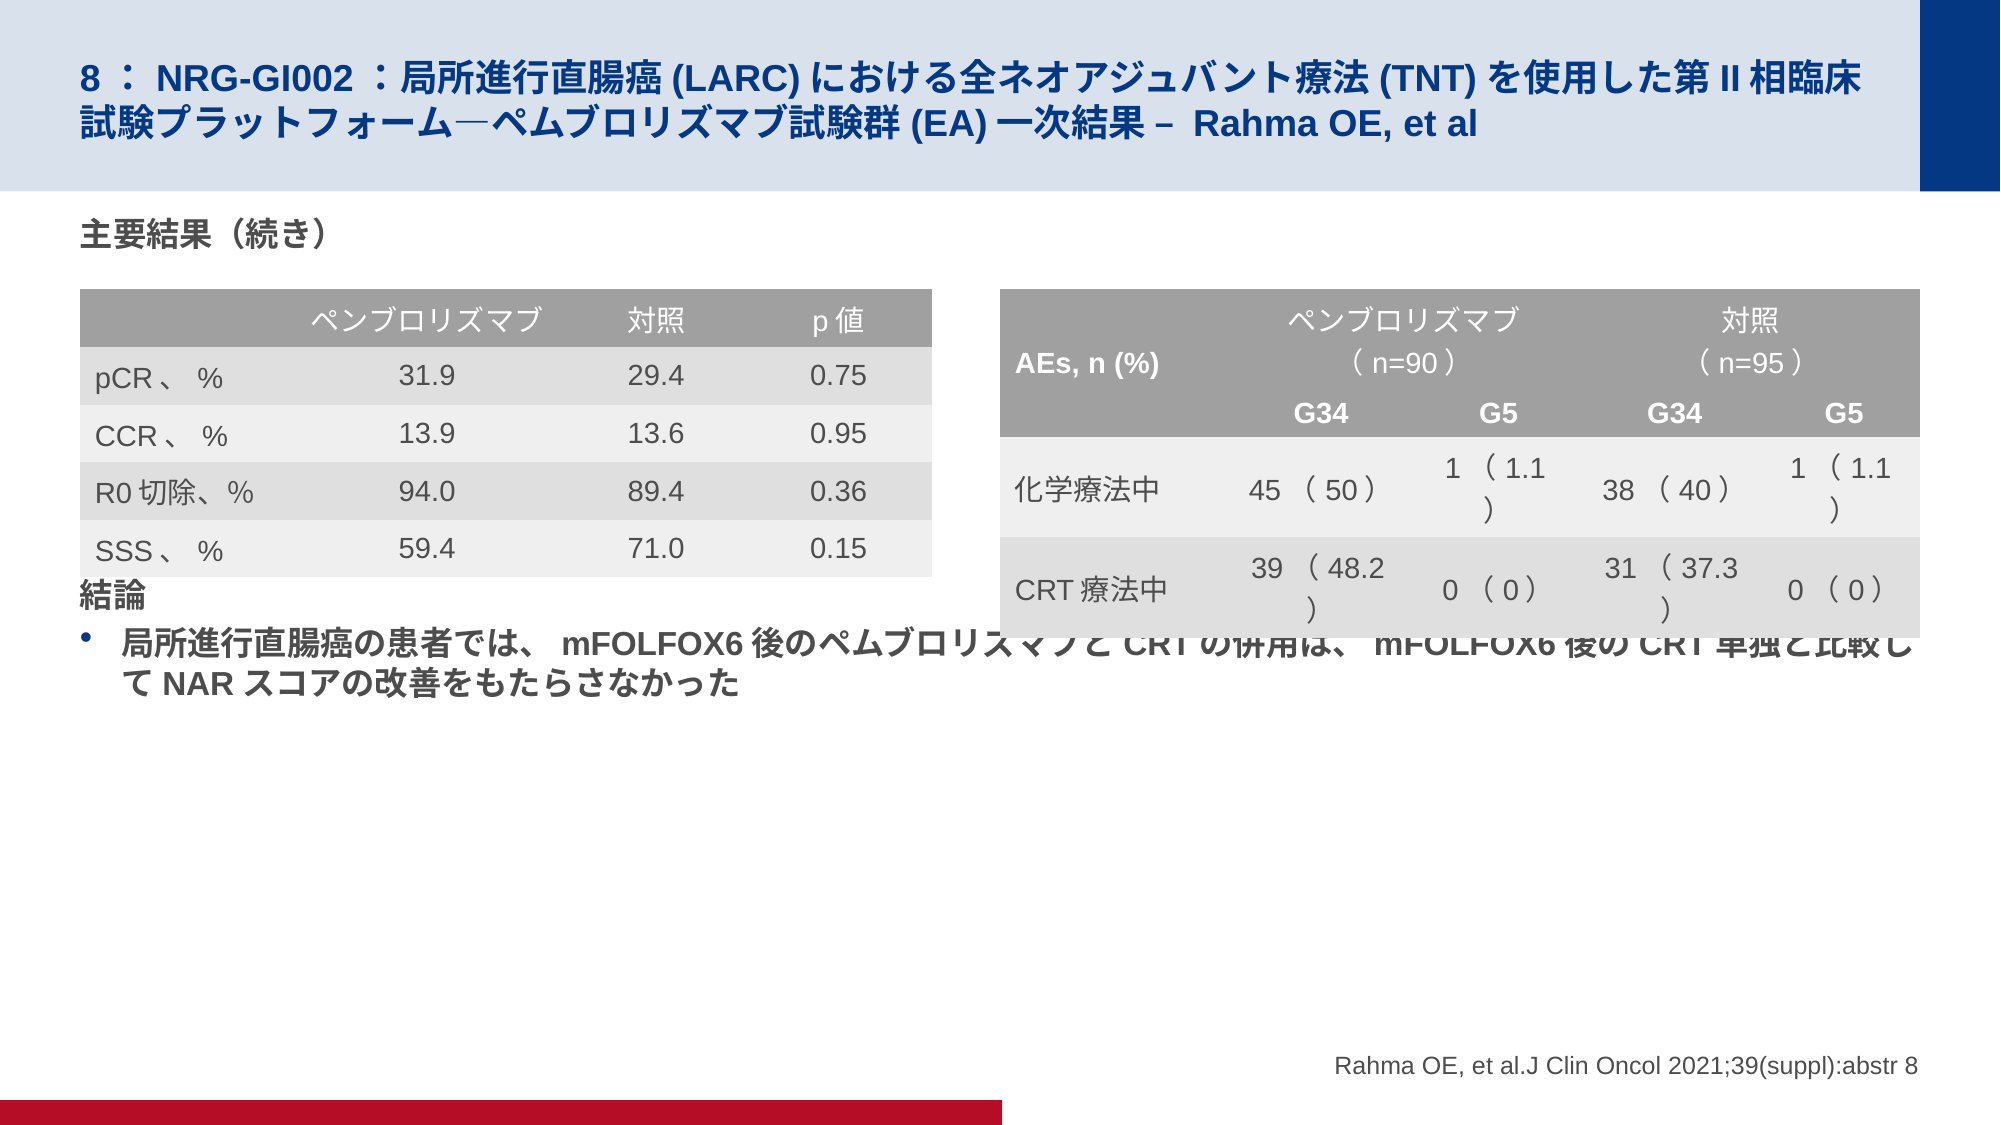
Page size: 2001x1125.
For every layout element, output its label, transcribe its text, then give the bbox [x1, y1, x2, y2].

list 主要結果（続き） 結論 局所進行直腸癌の患者では、mFOLFOX6後のペムブロリズマブとCRTの併用は、mFOLFOX6後のCRT単独と比較してNARスコアの改善をもたらさなかった [79, 205, 1921, 985]
table_cell 45（50） [1227, 437, 1416, 537]
table_cell 0（0） [1768, 537, 1920, 638]
table_cell 71.0 [567, 520, 745, 577]
table_cell 59.4 [287, 520, 567, 577]
table_cell 39（48.2） [1227, 537, 1416, 638]
table_cell 0.75 [745, 347, 932, 405]
table_cell R0切除、％ [80, 462, 287, 520]
table_cell 0.95 [745, 405, 932, 462]
list Rahma OE, et al.J Clin Oncol 2021;39(suppl):abstr 8 [1016, 999, 1921, 1080]
table_header p値 [745, 289, 932, 347]
table_cell 31.9 [287, 347, 567, 405]
table_cell 31（37.3） [1581, 537, 1768, 638]
table_cell 0.15 [745, 520, 932, 577]
table_header [80, 289, 287, 347]
table_cell G5 [1416, 389, 1581, 437]
table_cell 1（1.1） [1416, 437, 1581, 537]
table_cell G34 [1227, 389, 1416, 437]
table_cell 0.36 [745, 462, 932, 520]
table_cell CRT療法中 [1000, 537, 1227, 638]
table_cell 29.4 [567, 347, 745, 405]
table_cell G5 [1768, 389, 1920, 437]
table_cell 94.0 [287, 462, 567, 520]
table_cell 0（0） [1416, 537, 1581, 638]
table_header AEs, n (%) [1000, 289, 1227, 437]
table_cell 89.4 [567, 462, 745, 520]
table_cell SSS、% [80, 520, 287, 577]
table_cell 13.9 [287, 405, 567, 462]
table_cell CCR、% [80, 405, 287, 462]
table_cell pCR、% [80, 347, 287, 405]
table_header ペンブロリズマブ （n=90） [1227, 289, 1581, 389]
table_cell 38（40） [1581, 437, 1768, 537]
table_cell 13.6 [567, 405, 745, 462]
table_cell 化学療法中 [1000, 437, 1227, 537]
table_header ペンブロリズマブ [287, 289, 567, 347]
table_cell 1（1.1） [1768, 437, 1920, 537]
title 8：NRG-GI002：局所進行直腸癌(LARC)における全ネオアジュバント療法(TNT)を使用した第II相臨床試験プラットフォーム—ペムブロリズマブ試験群(EA)一次結果 – Rahma OE, et al [79, 29, 1882, 162]
table_cell G34 [1581, 389, 1768, 437]
table_header 対照 （n=95） [1581, 289, 1920, 389]
table_header 対照 [567, 289, 745, 347]
